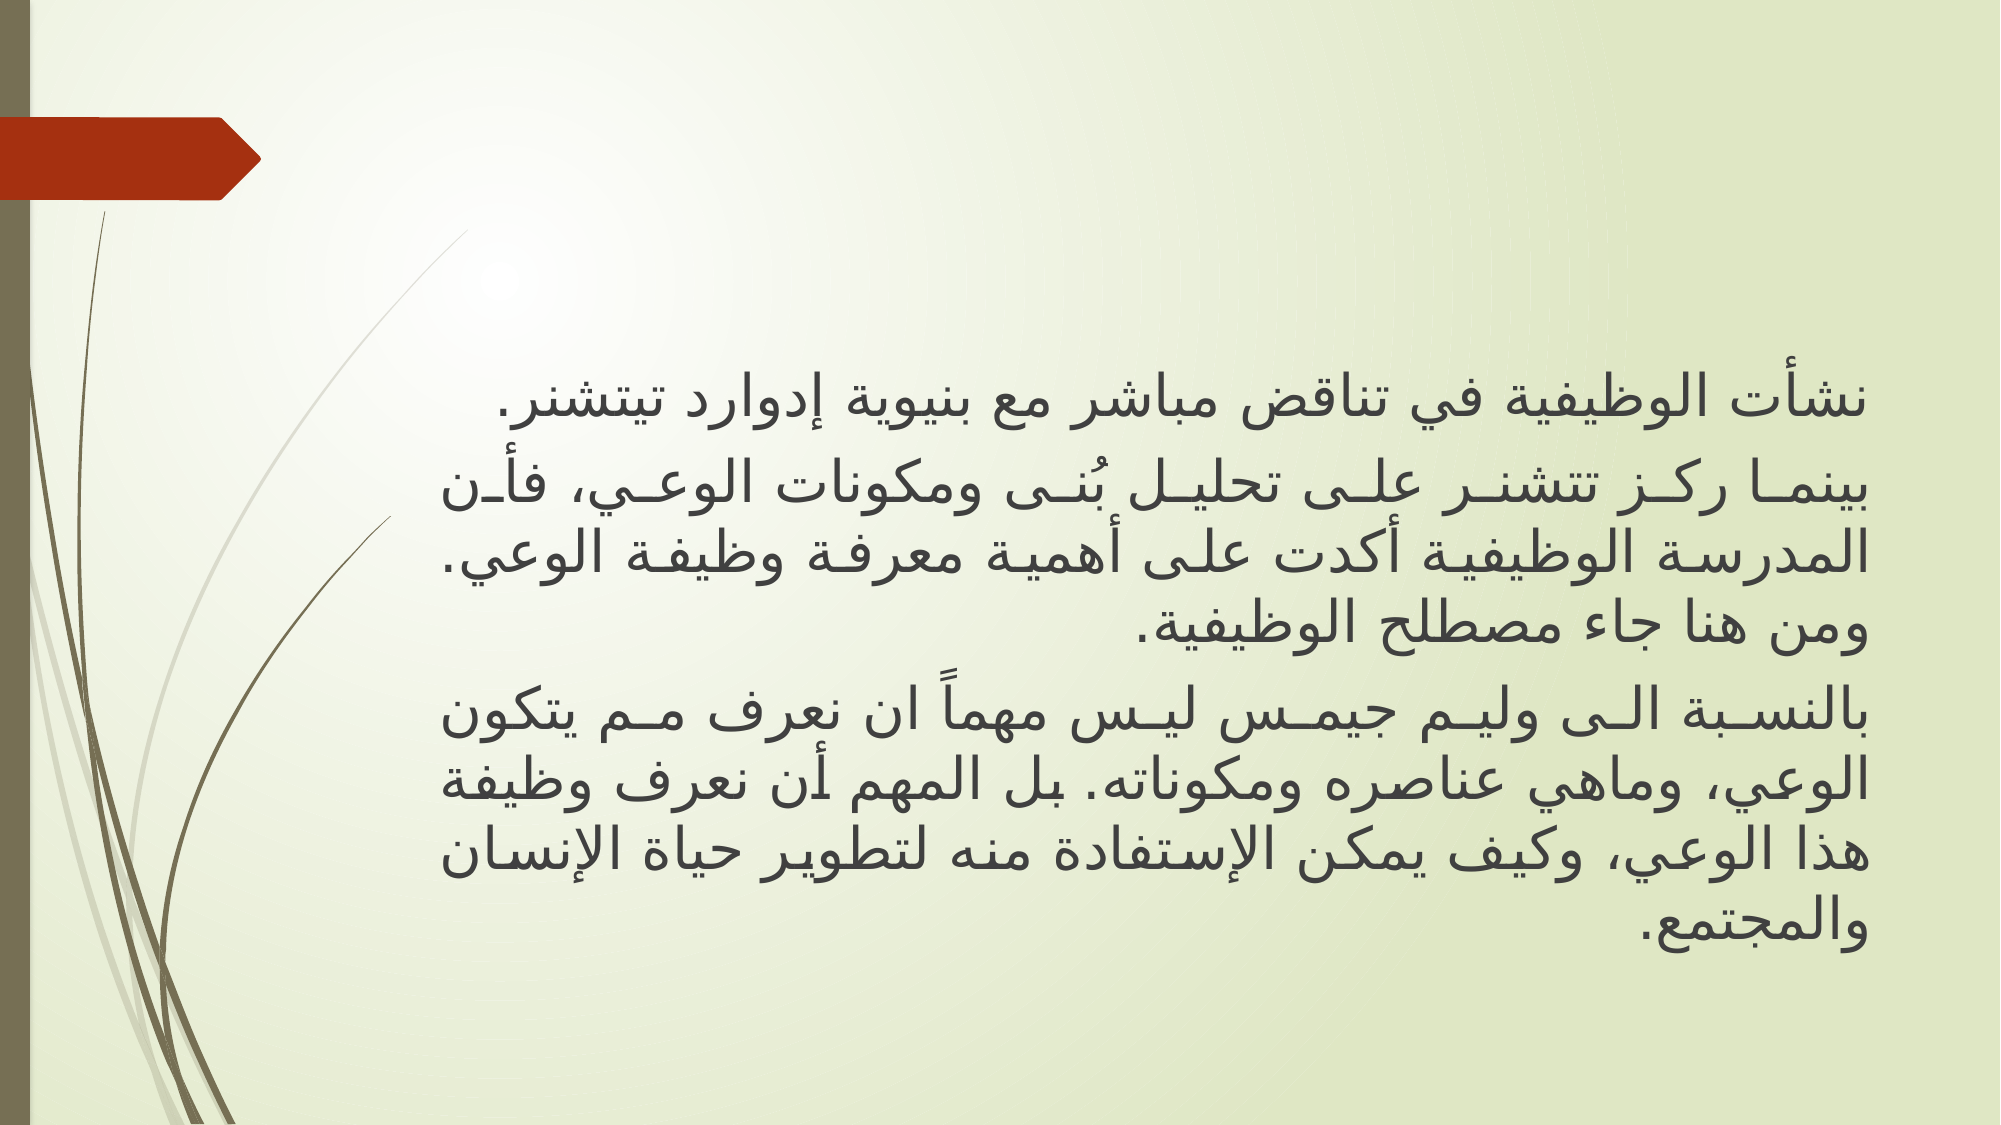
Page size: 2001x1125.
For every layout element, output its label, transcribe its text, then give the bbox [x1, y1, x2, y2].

list نشأت الوظيفية في تناقض مباشر مع بنيوية إدوارد تيتشنر. بينما ركز تتشنر على تحليل بُنى ومكونات الوعي، فأن المدرسة الوظيفية أكدت على أهمية معرفة وظيفة الوعي. ومن هنا جاء مصطلح الوظيفية. بالنسبة الى وليم جيمس ليس مهماً ان نعرف مم يتكون الوعي، وماهي عناصره ومكوناته. بل المهم أن نعرف وظيفة هذا الوعي، وكيف يمكن الإستفادة منه لتطوير حياة الإنسان والمجتمع. [424, 350, 1888, 970]
